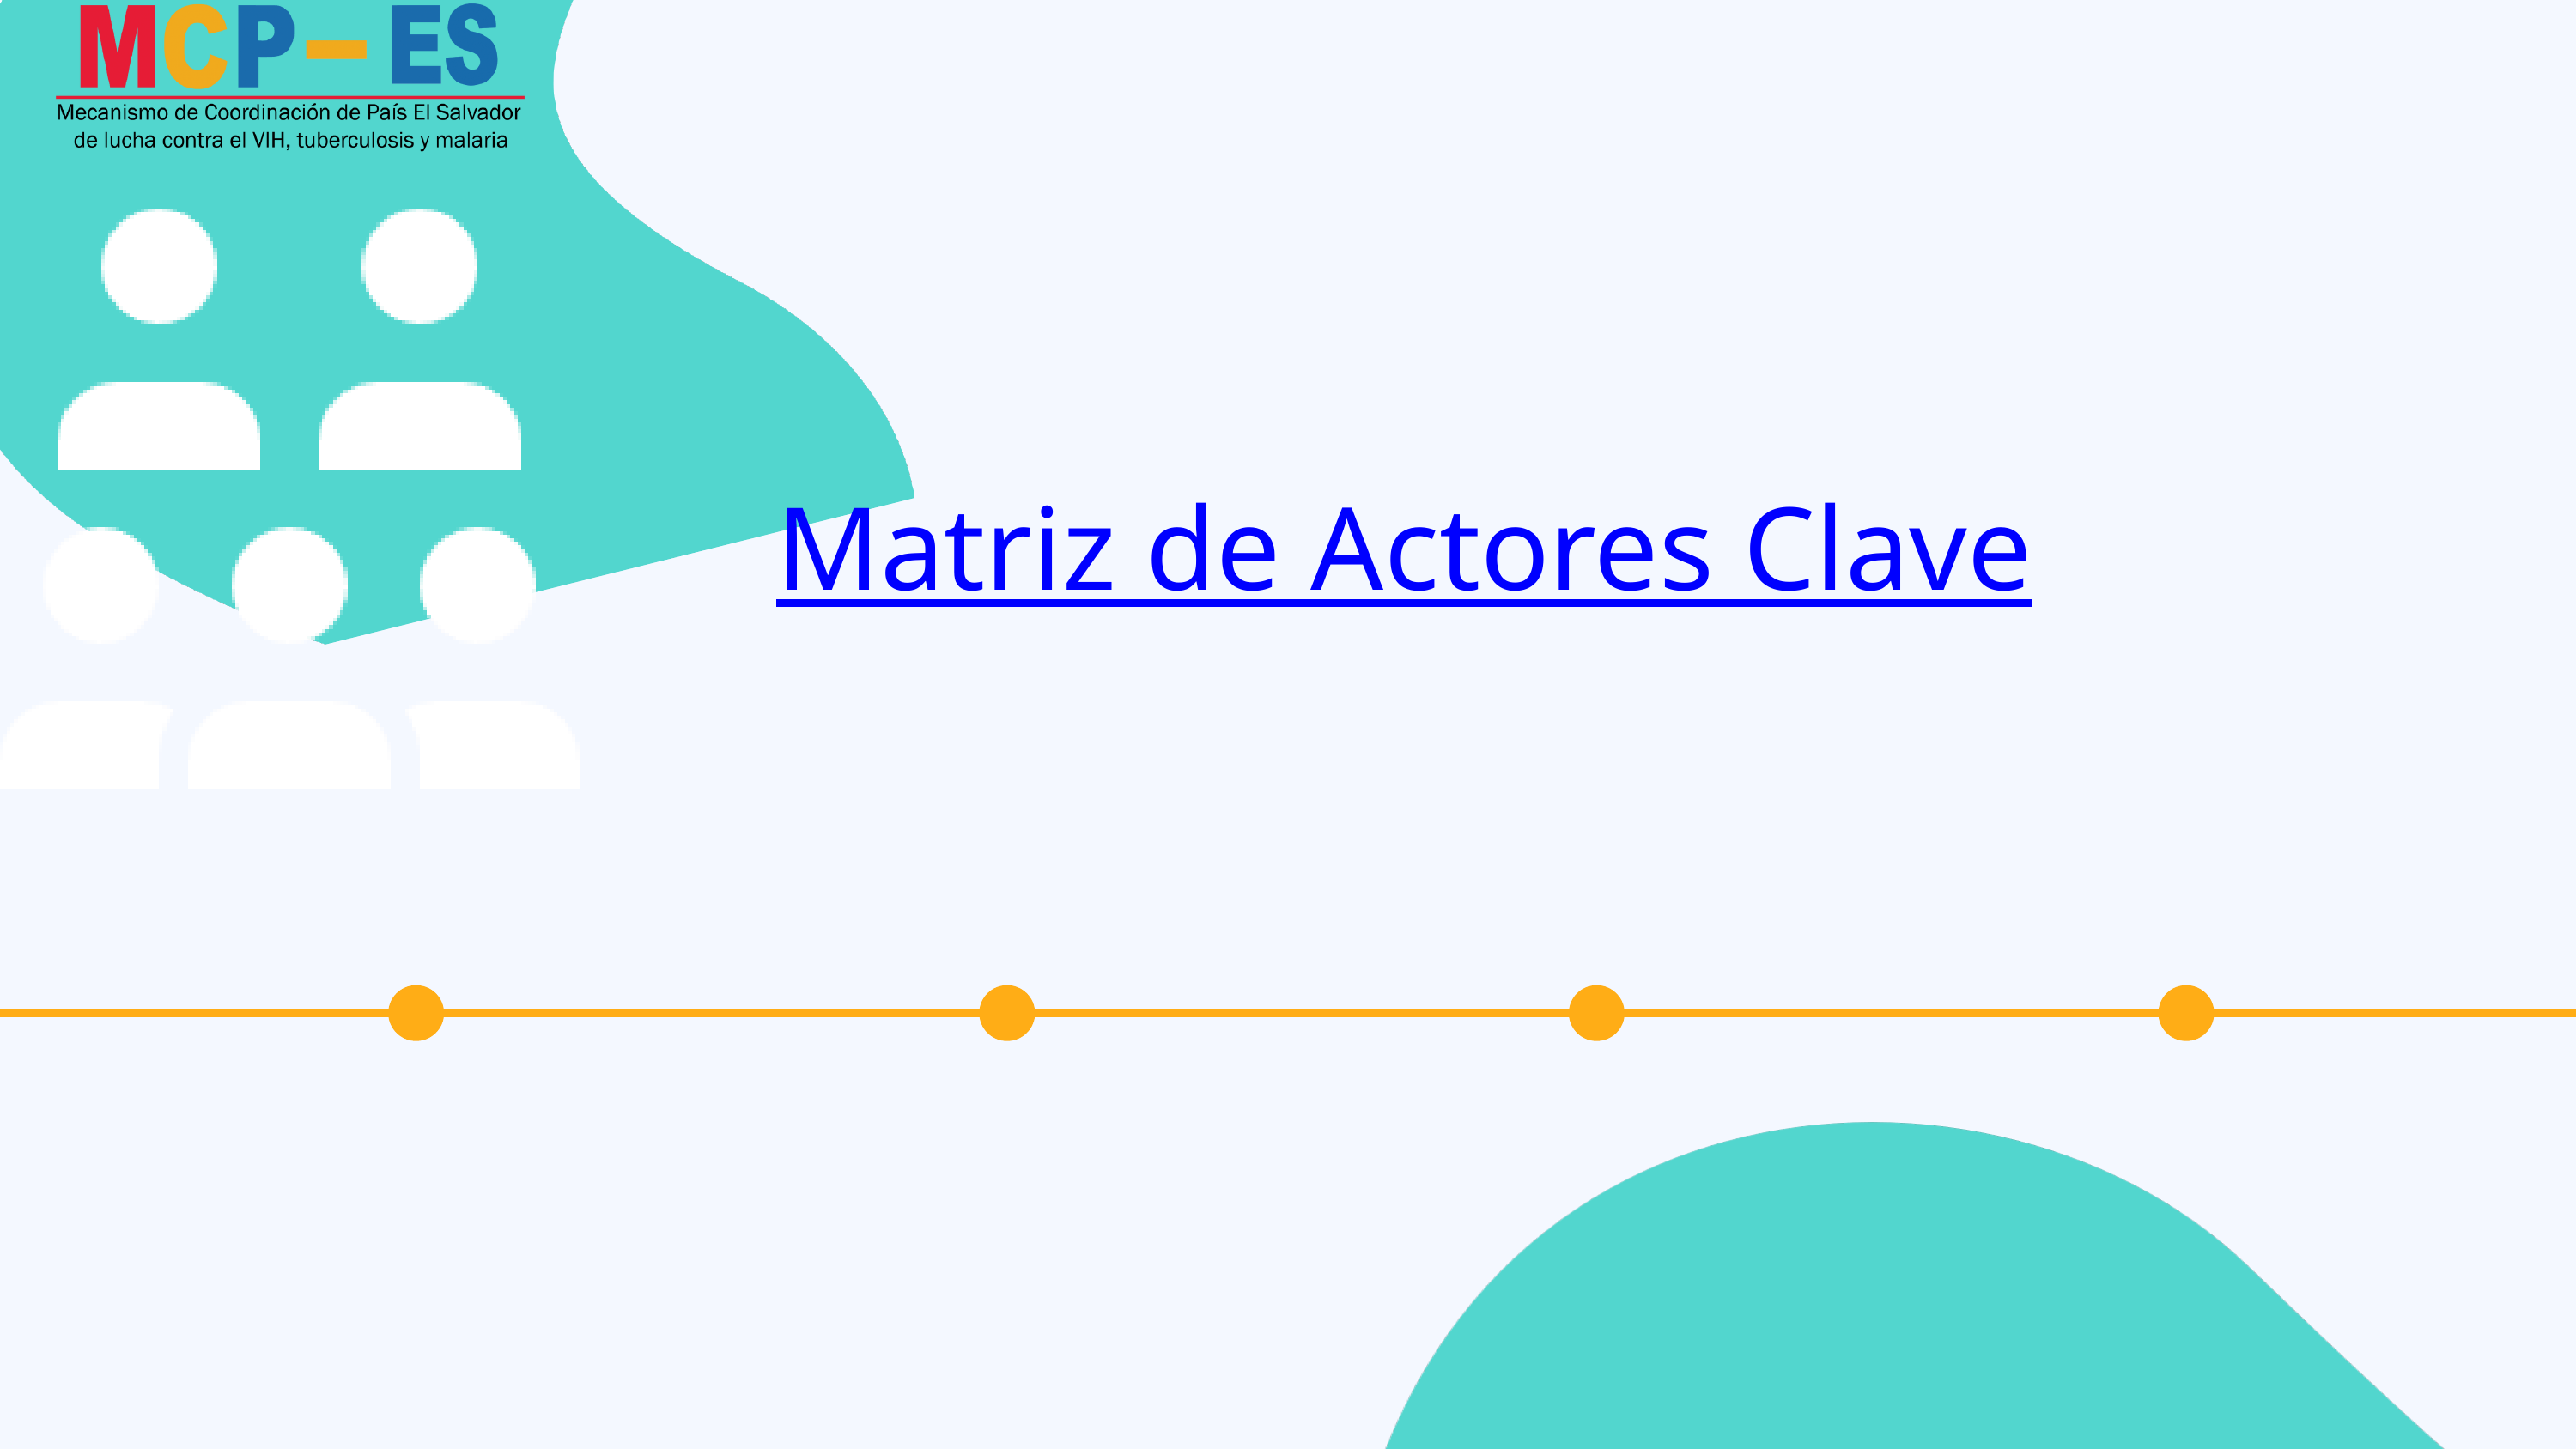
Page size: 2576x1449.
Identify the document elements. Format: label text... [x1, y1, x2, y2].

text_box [448, 1009, 975, 1017]
text_box Matriz de Actores Clave [723, 503, 2086, 761]
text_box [2158, 985, 2215, 1041]
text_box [979, 985, 1036, 1041]
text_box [1568, 985, 1625, 1041]
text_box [1630, 1009, 2154, 1017]
text_box [49, 0, 531, 159]
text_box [0, 1009, 383, 1017]
text_box [0, 0, 959, 582]
text_box [1371, 1027, 2576, 1449]
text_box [2218, 1009, 2576, 1017]
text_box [1039, 1009, 1564, 1017]
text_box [387, 985, 445, 1041]
text_box [0, 209, 580, 789]
